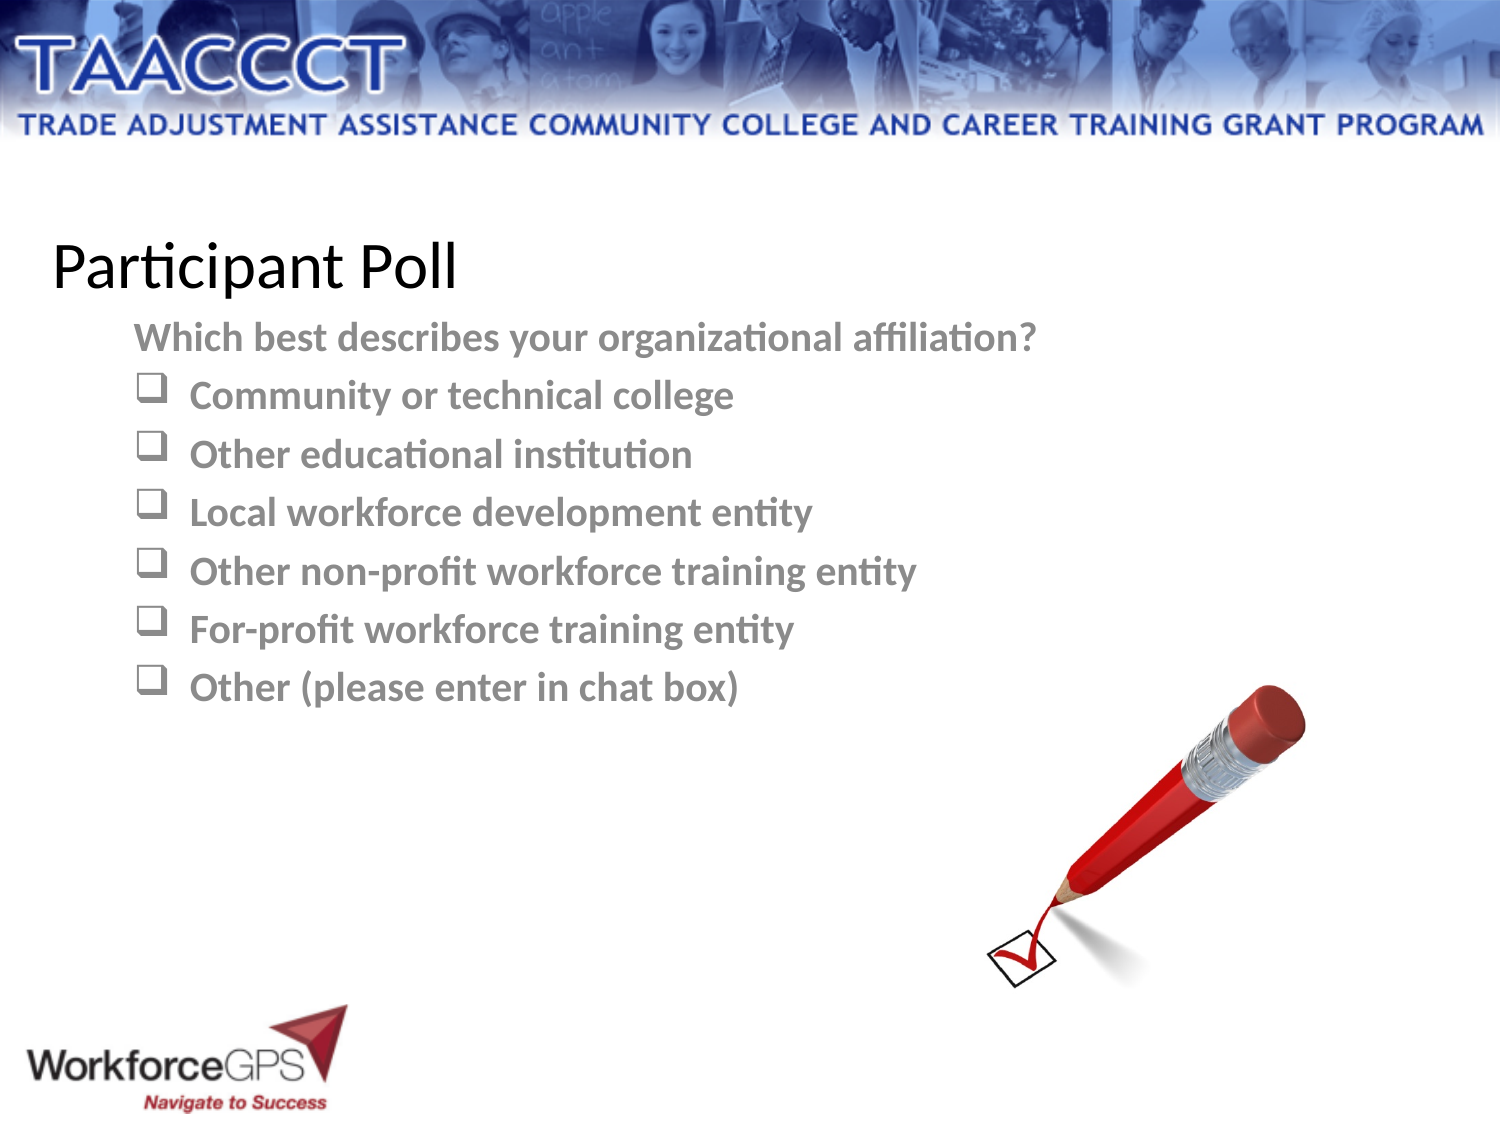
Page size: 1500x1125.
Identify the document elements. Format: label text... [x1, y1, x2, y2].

picture [0, 0, 1500, 155]
list Which best describes your organizational affiliation? Community or technical college Other educational institution Local workforce development entity Other non-profit workforce training entity For-profit workforce training entity Other (please enter in chat box) [118, 243, 1394, 1075]
text_box Participant Poll [37, 204, 898, 320]
picture [24, 1004, 351, 1114]
picture [956, 637, 1361, 1015]
